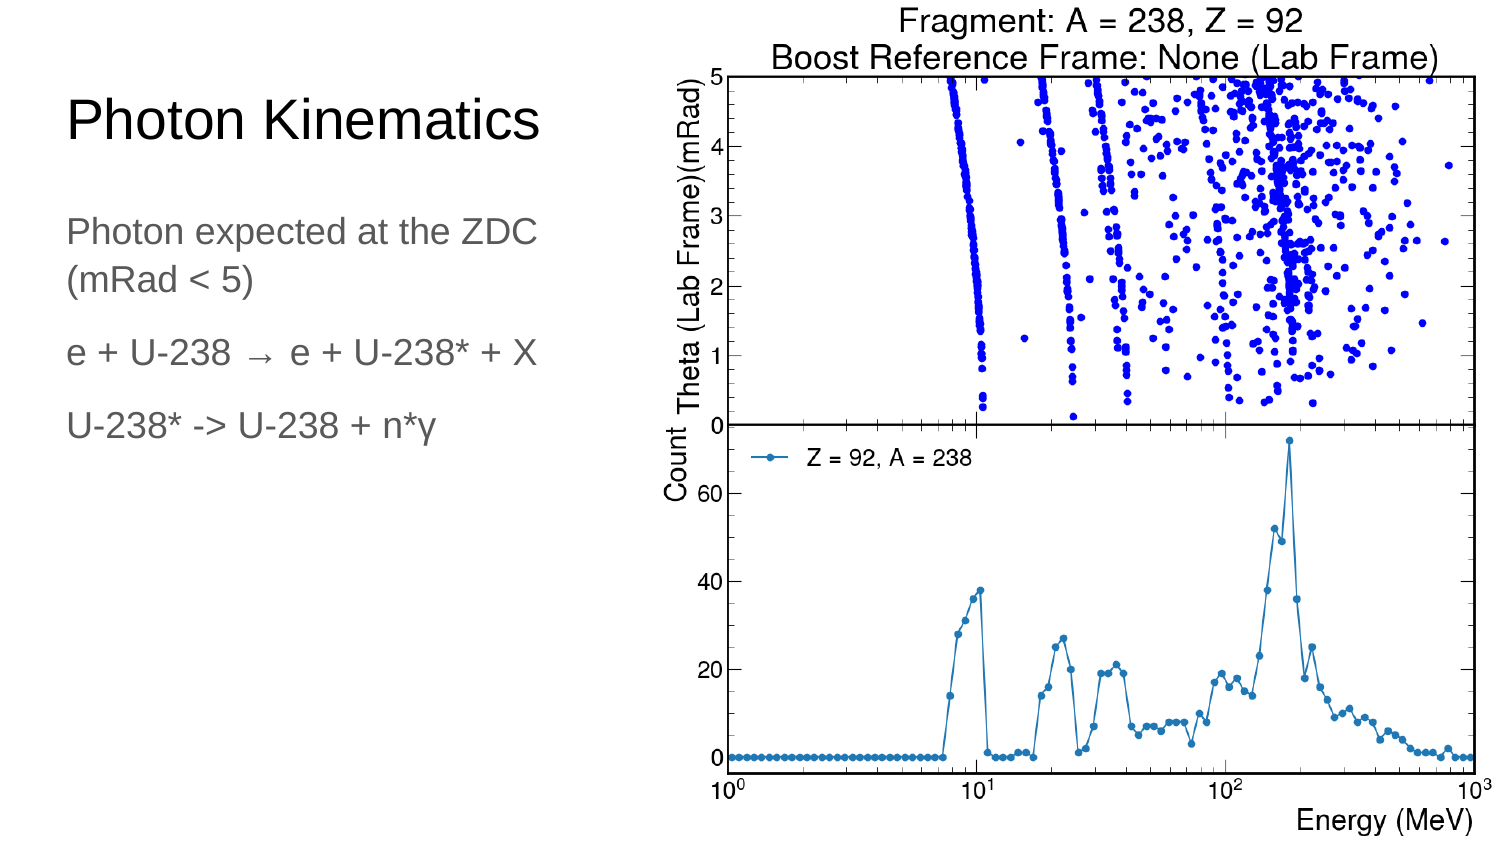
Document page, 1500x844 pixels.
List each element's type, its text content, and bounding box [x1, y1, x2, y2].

title Photon Kinematics [51, 72, 650, 167]
picture [656, 0, 1500, 844]
list Photon expected at the ZDC (mRad < 5) e + U-238 → e + U-238* + X U-238* -> U-238 + n*γ [51, 189, 650, 750]
